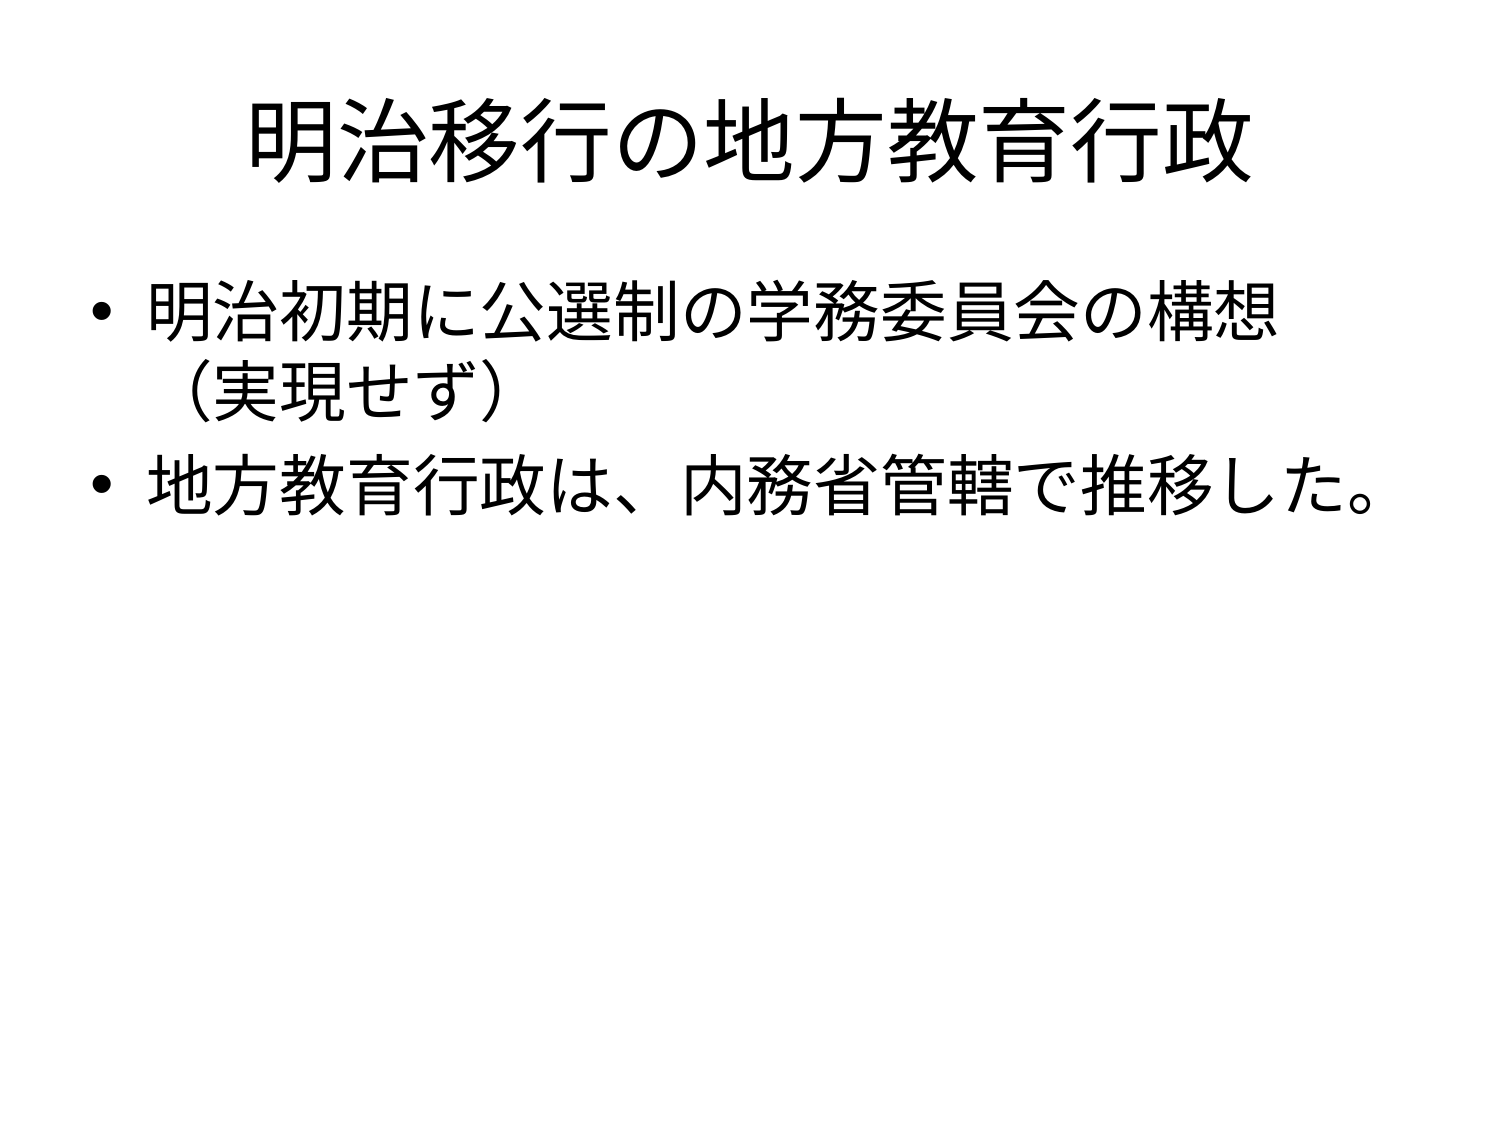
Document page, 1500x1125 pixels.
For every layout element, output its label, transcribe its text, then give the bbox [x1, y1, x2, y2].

title 明治移行の地方教育行政 [75, 45, 1425, 233]
list 明治初期に公選制の学務委員会の構想（実現せず） 地方教育行政は、内務省管轄で推移した。 [75, 262, 1425, 1005]
